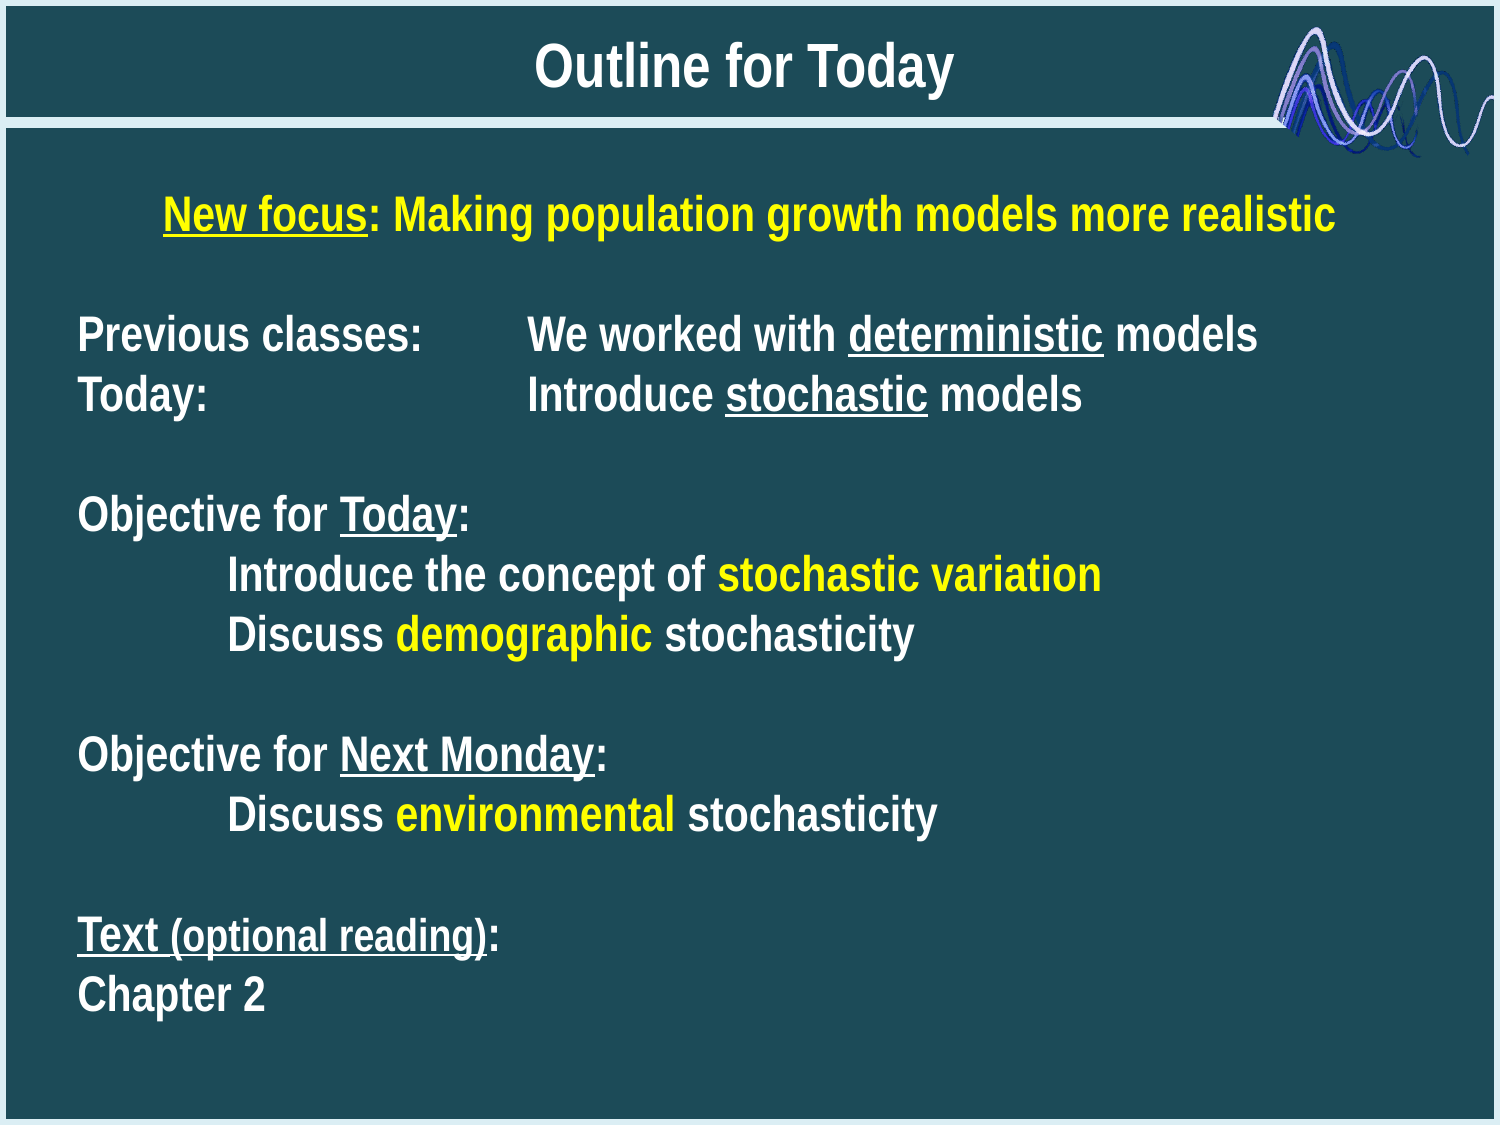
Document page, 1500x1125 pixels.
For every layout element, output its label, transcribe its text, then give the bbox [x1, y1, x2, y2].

text_box New focus: Making population growth models more realistic Previous classes: We worked with deterministic models Today: Introduce stochastic models Objective for Today: Introduce the concept of stochastic variation Discuss demographic stochasticity Objective for Next Monday: Discuss environmental stochasticity Text (optional reading): Chapter 2 [62, 174, 1438, 1029]
text_box Outline for Today [110, 17, 1381, 108]
picture [1267, 6, 1494, 192]
